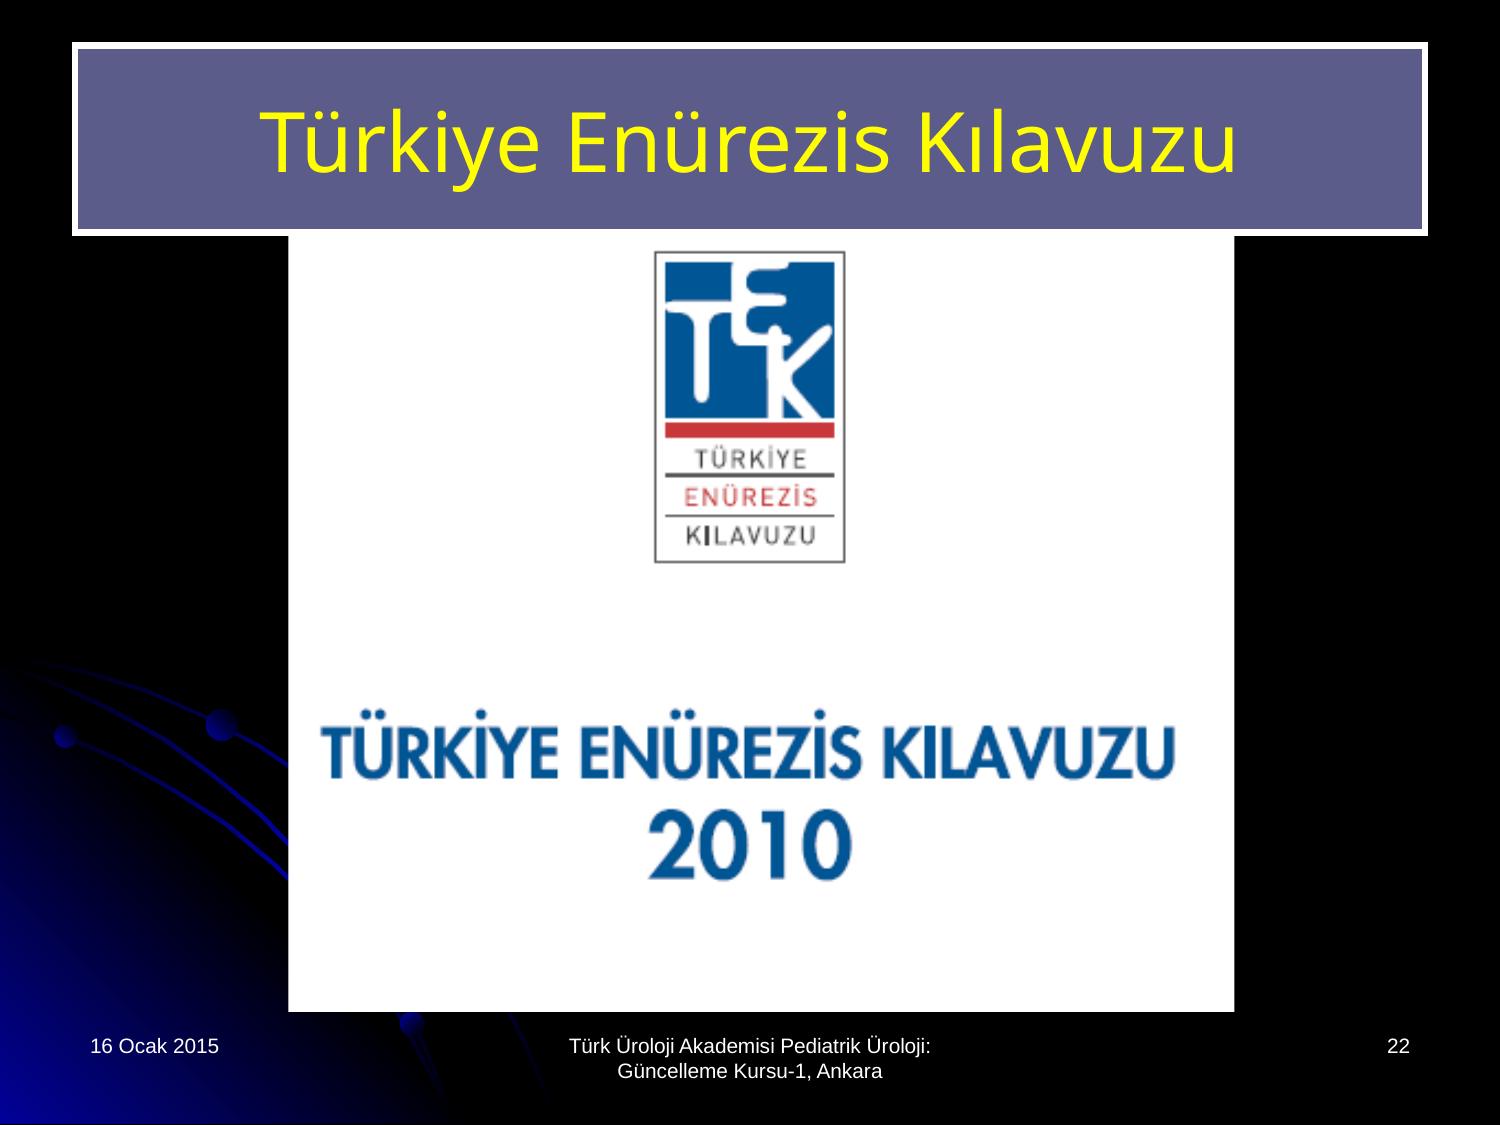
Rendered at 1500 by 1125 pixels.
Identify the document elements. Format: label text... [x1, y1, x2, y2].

title Türkiye Enürezis Kılavuzu [72, 42, 1428, 236]
slide_number 16 Ocak 2015 [74, 1024, 426, 1101]
footer Türk Üroloji Akademisi Pediatrik Üroloji: Güncelleme Kursu-1, Ankara [512, 1024, 988, 1101]
slide_number 22 [1074, 1024, 1426, 1101]
picture [288, 231, 1235, 1012]
